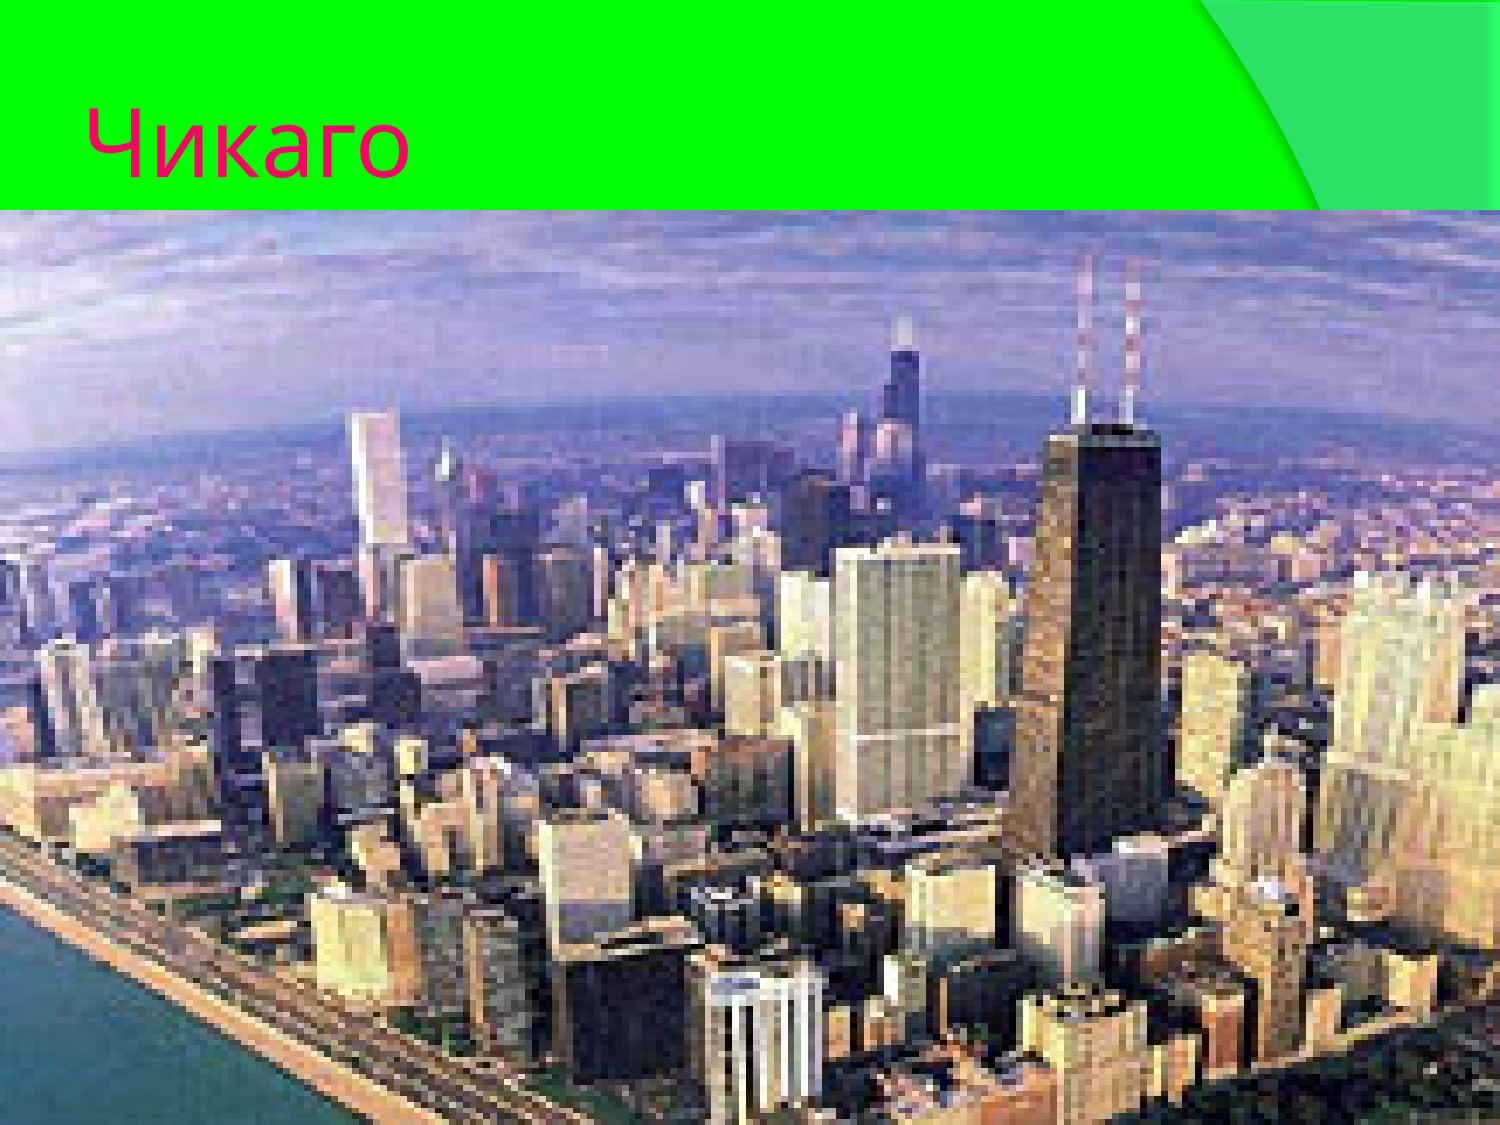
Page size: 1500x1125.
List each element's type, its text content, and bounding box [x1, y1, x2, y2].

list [0, 210, 1500, 1125]
title Чикаго [75, 45, 1300, 200]
